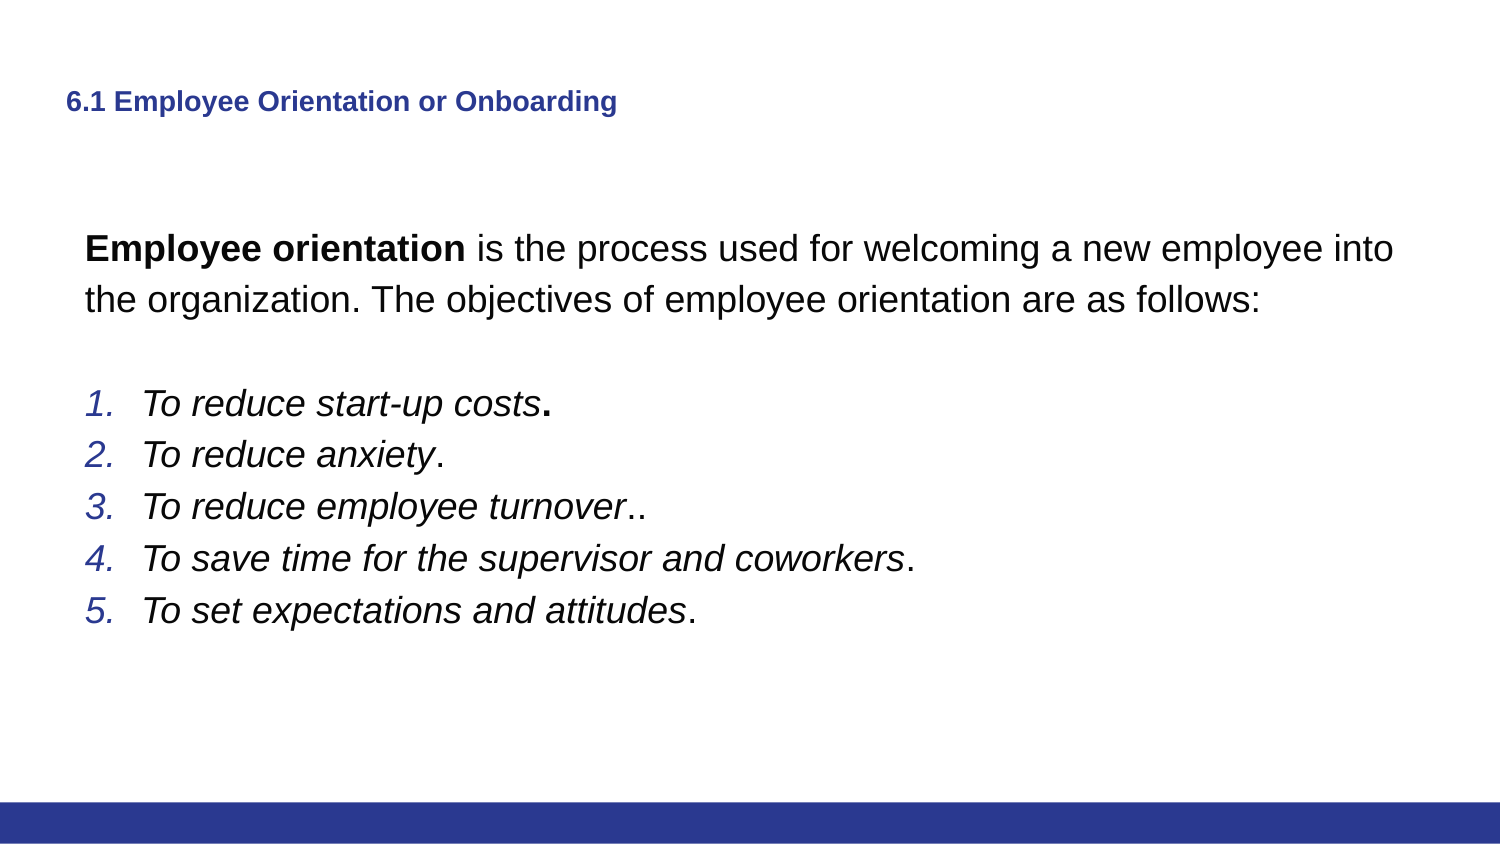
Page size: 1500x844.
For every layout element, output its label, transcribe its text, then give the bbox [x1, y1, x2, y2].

list Employee orientation is the process used for welcoming a new employee into the organization. The objectives of employee orientation are as follows: To reduce start-up costs. To reduce anxiety. To reduce employee turnover.. To save time for the supervisor and coworkers. To set expectations and attitudes. [51, 201, 1449, 750]
title 6.1 Employee Orientation or Onboarding [51, 67, 1449, 167]
